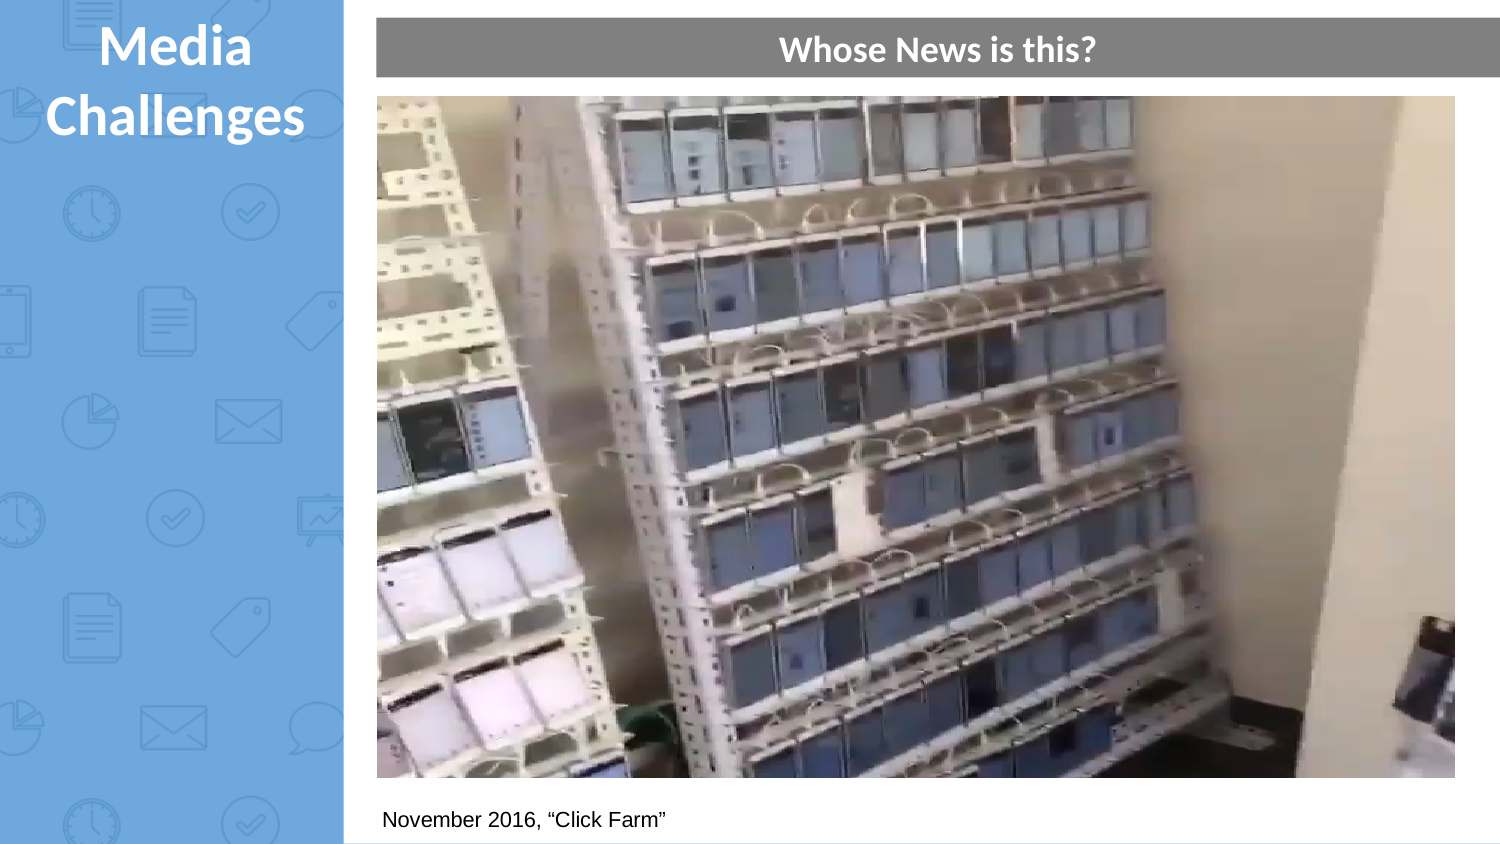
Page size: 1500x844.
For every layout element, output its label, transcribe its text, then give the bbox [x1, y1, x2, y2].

text_box Whose News is this? [376, 17, 1500, 78]
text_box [376, 94, 1456, 780]
text_box November 2016, “Click Farm” [367, 798, 1347, 840]
text_box Media Challenges [12, 0, 340, 155]
